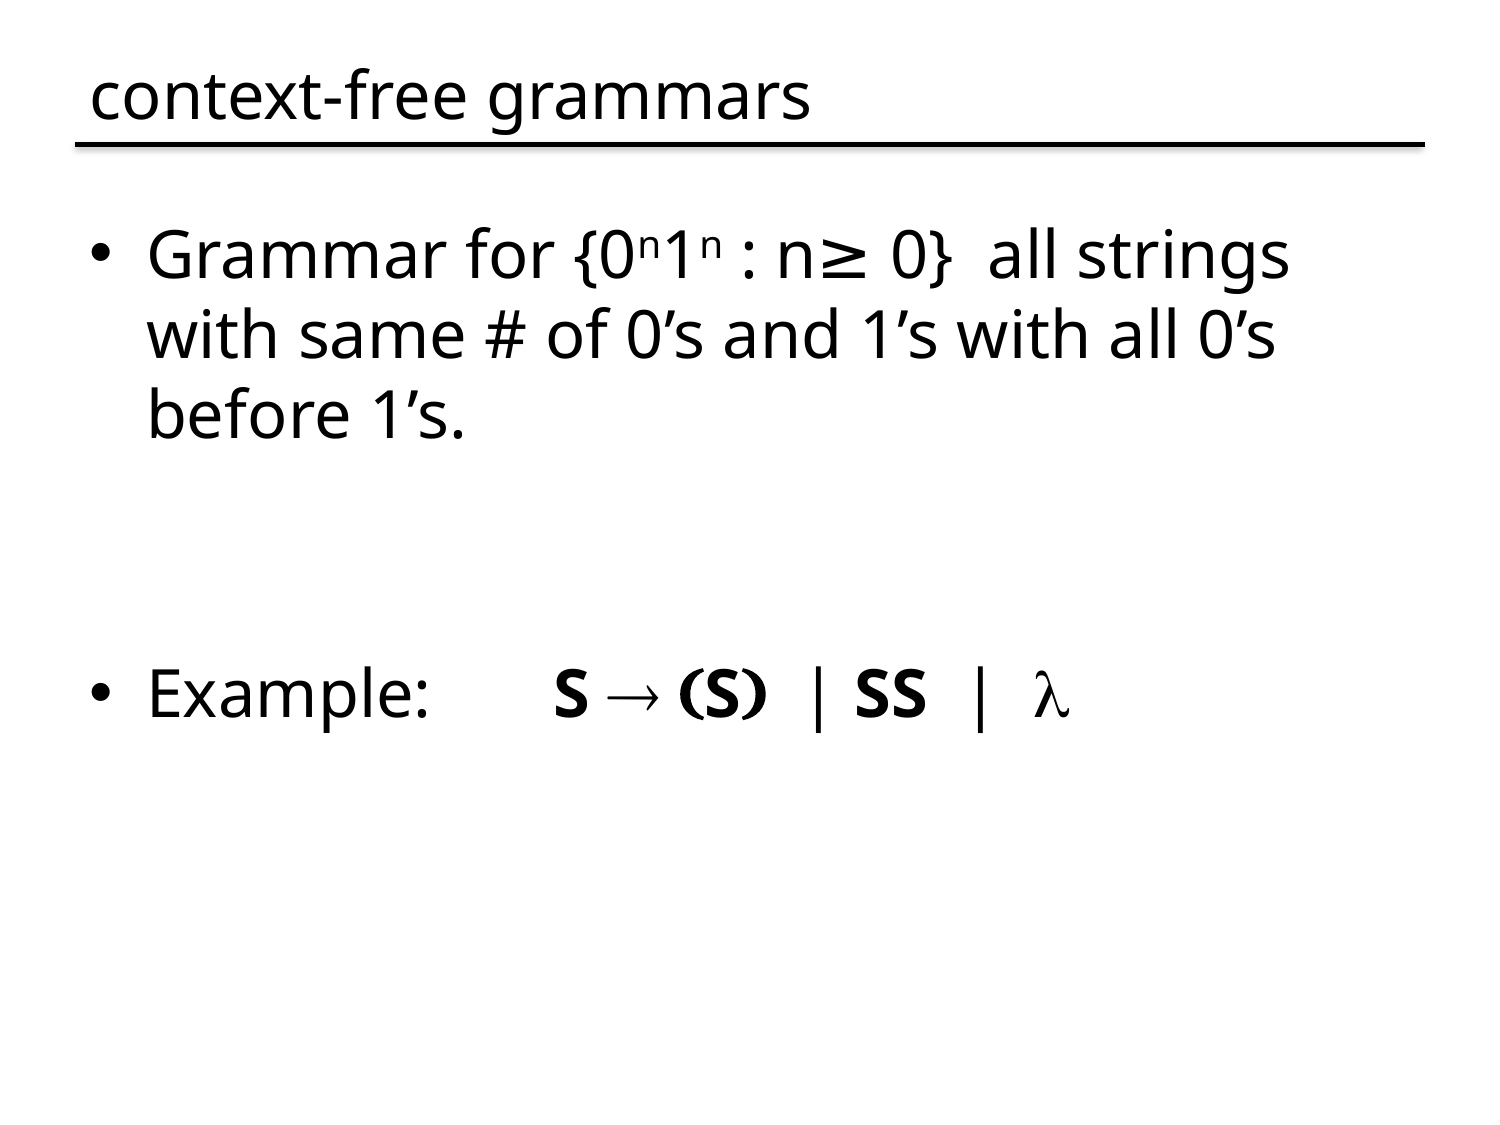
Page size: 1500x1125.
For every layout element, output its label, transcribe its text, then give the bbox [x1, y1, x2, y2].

list Grammar for {0n1n : n≥ 0} all strings with same # of 0’s and 1’s with all 0’s before 1’s. Example: S  (S) | SS |  [75, 204, 1425, 1048]
title context-free grammars [75, 45, 1425, 145]
